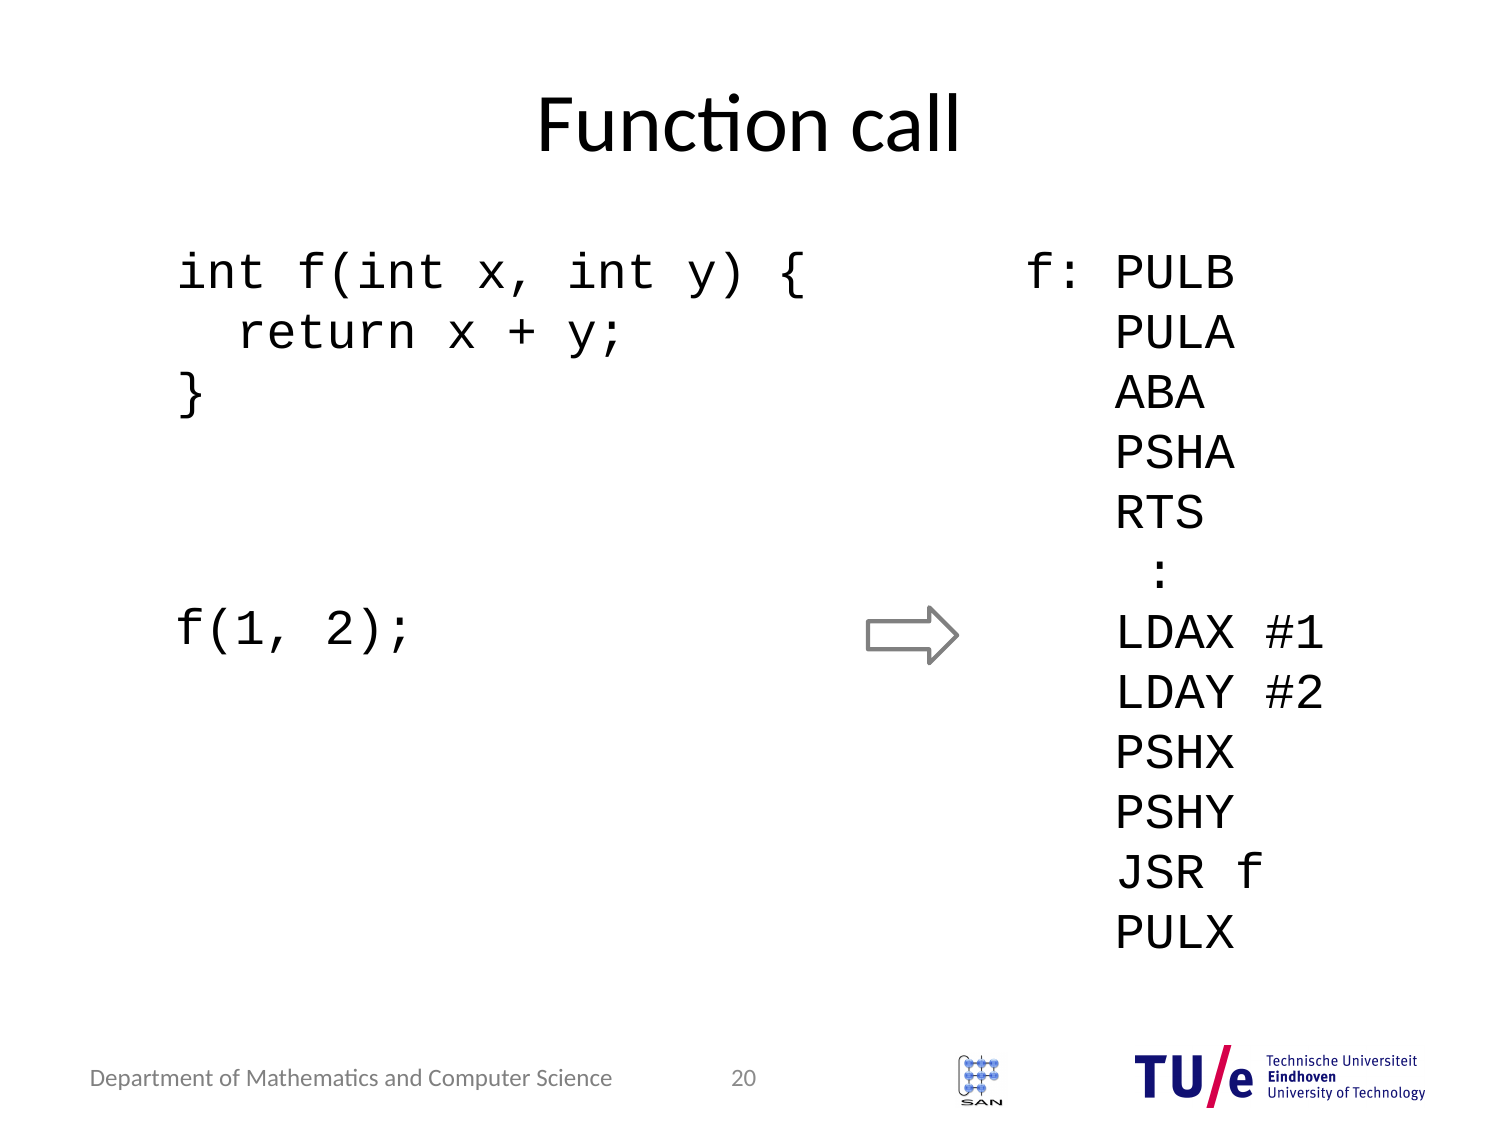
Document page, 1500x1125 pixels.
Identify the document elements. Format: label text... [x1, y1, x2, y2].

text_box int f(int x, int y) { return x + y; } [161, 230, 822, 426]
title Function call [75, 45, 1425, 193]
picture [1135, 1045, 1425, 1108]
slide_number 20 [662, 1054, 826, 1100]
picture [955, 1052, 1008, 1108]
text_box f: PULB PULA ABA PSHA RTS : LDAX #1 LDAY #2 PSHX PSHY JSR f PULX [1010, 231, 1340, 966]
text_box [865, 605, 960, 666]
text_box f(1, 2); [160, 587, 430, 663]
